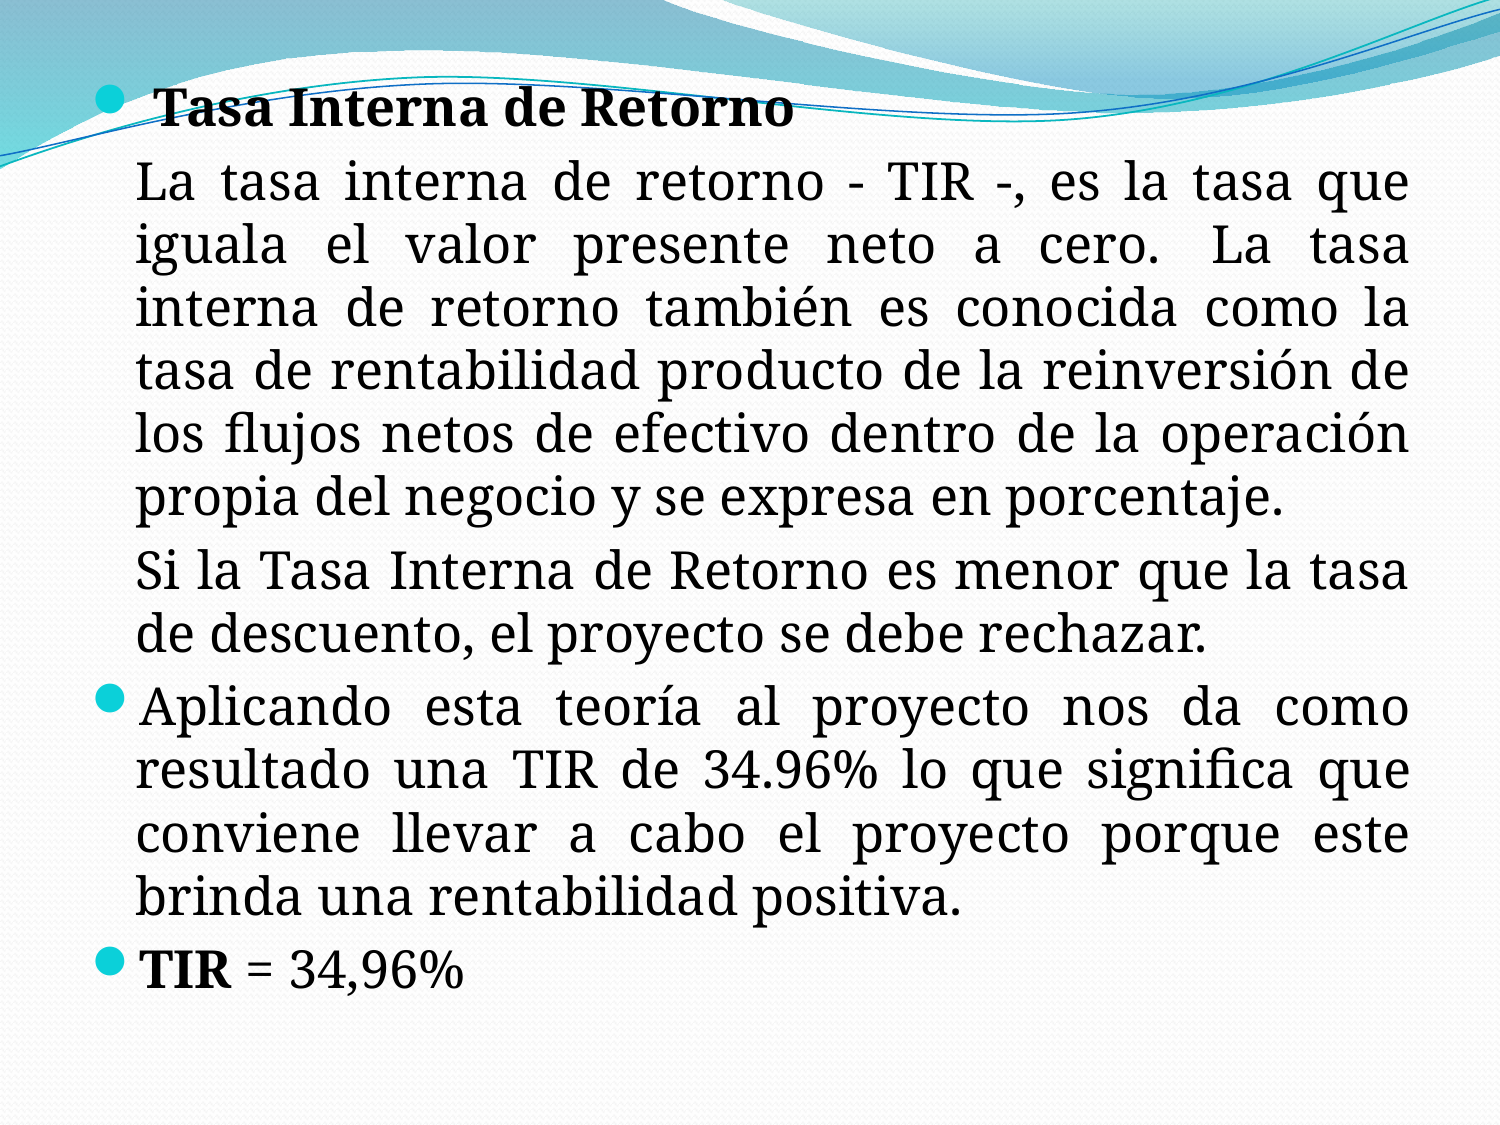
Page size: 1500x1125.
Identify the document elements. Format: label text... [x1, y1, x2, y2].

list Tasa Interna de Retorno La tasa interna de retorno - TIR -, es la tasa que iguala el valor presente neto a cero. La tasa interna de retorno también es conocida como la tasa de rentabilidad producto de la reinversión de los flujos netos de efectivo dentro de la operación propia del negocio y se expresa en porcentaje. Si la Tasa Interna de Retorno es menor que la tasa de descuento, el proyecto se debe rechazar. Aplicando esta teoría al proyecto nos da como resultado una TIR de 34.96% lo que significa que conviene llevar a cabo el proyecto porque este brinda una rentabilidad positiva. TIR = 34,96% [76, 66, 1427, 1059]
